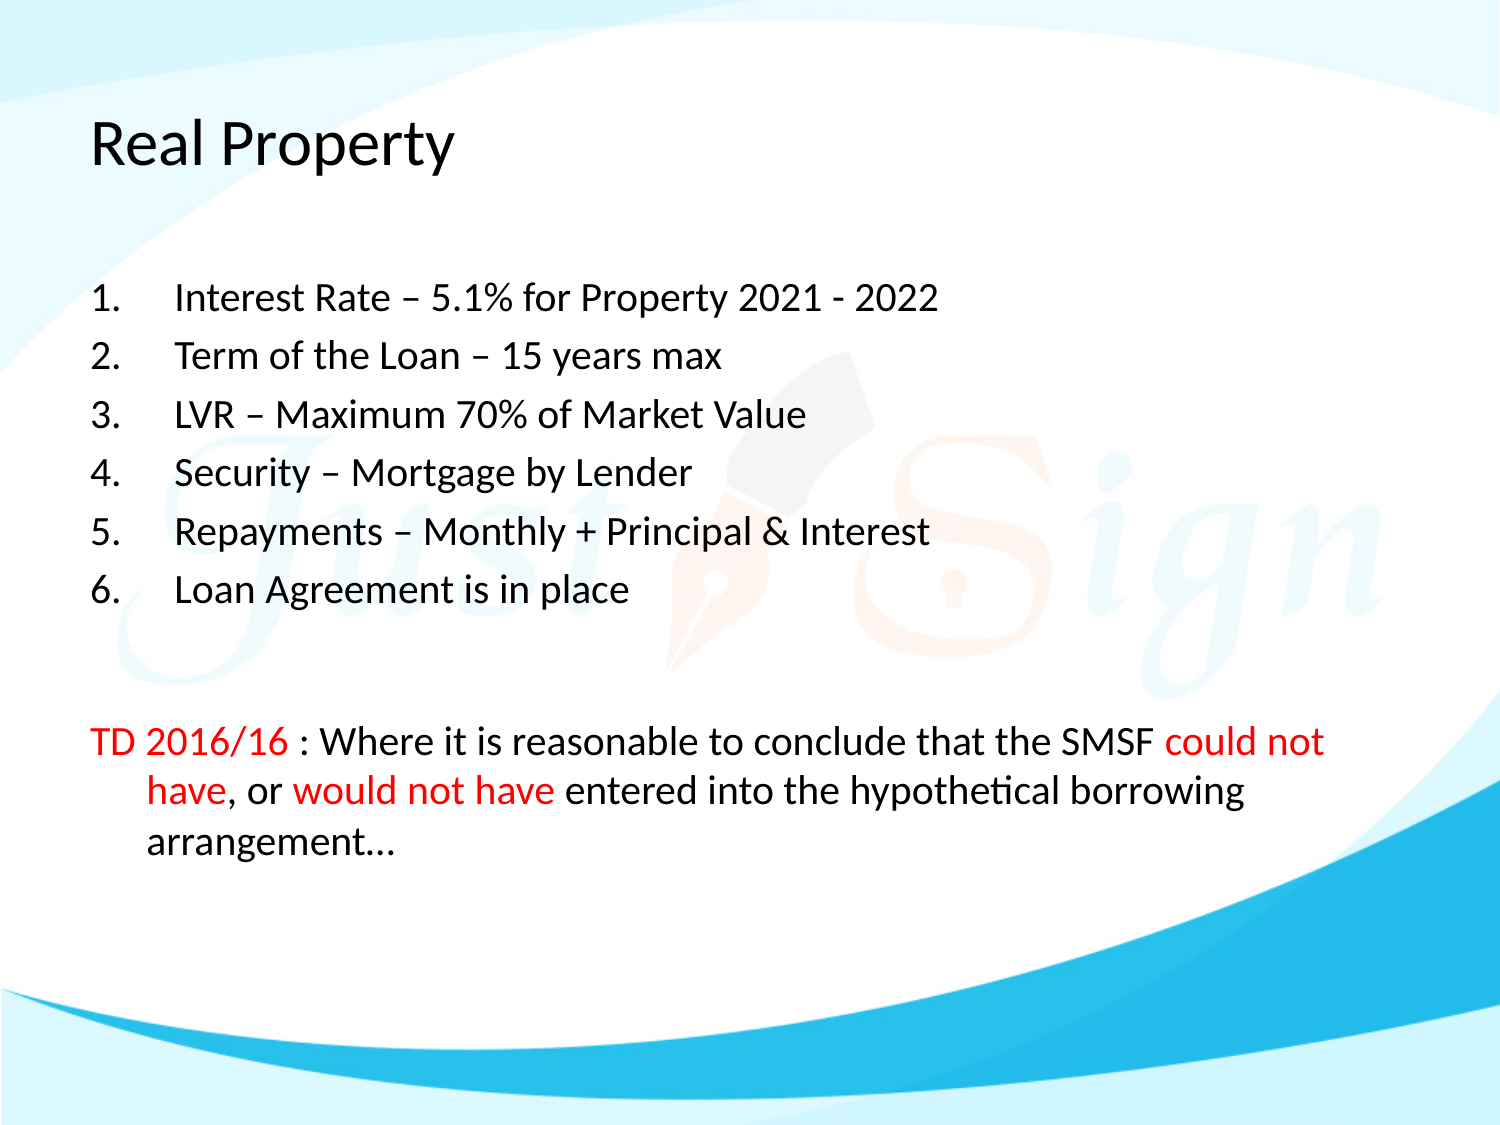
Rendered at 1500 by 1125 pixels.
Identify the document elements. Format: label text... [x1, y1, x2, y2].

list Interest Rate – 5.1% for Property 2021 - 2022 Term of the Loan – 15 years max LVR – Maximum 70% of Market Value Security – Mortgage by Lender Repayments – Monthly + Principal & Interest Loan Agreement is in place TD 2016/16 : Where it is reasonable to conclude that the SMSF could not have, or would not have entered into the hypothetical borrowing arrangement… [75, 262, 1425, 1005]
title Real Property [75, 45, 1425, 233]
picture [0, 0, 1500, 1125]
